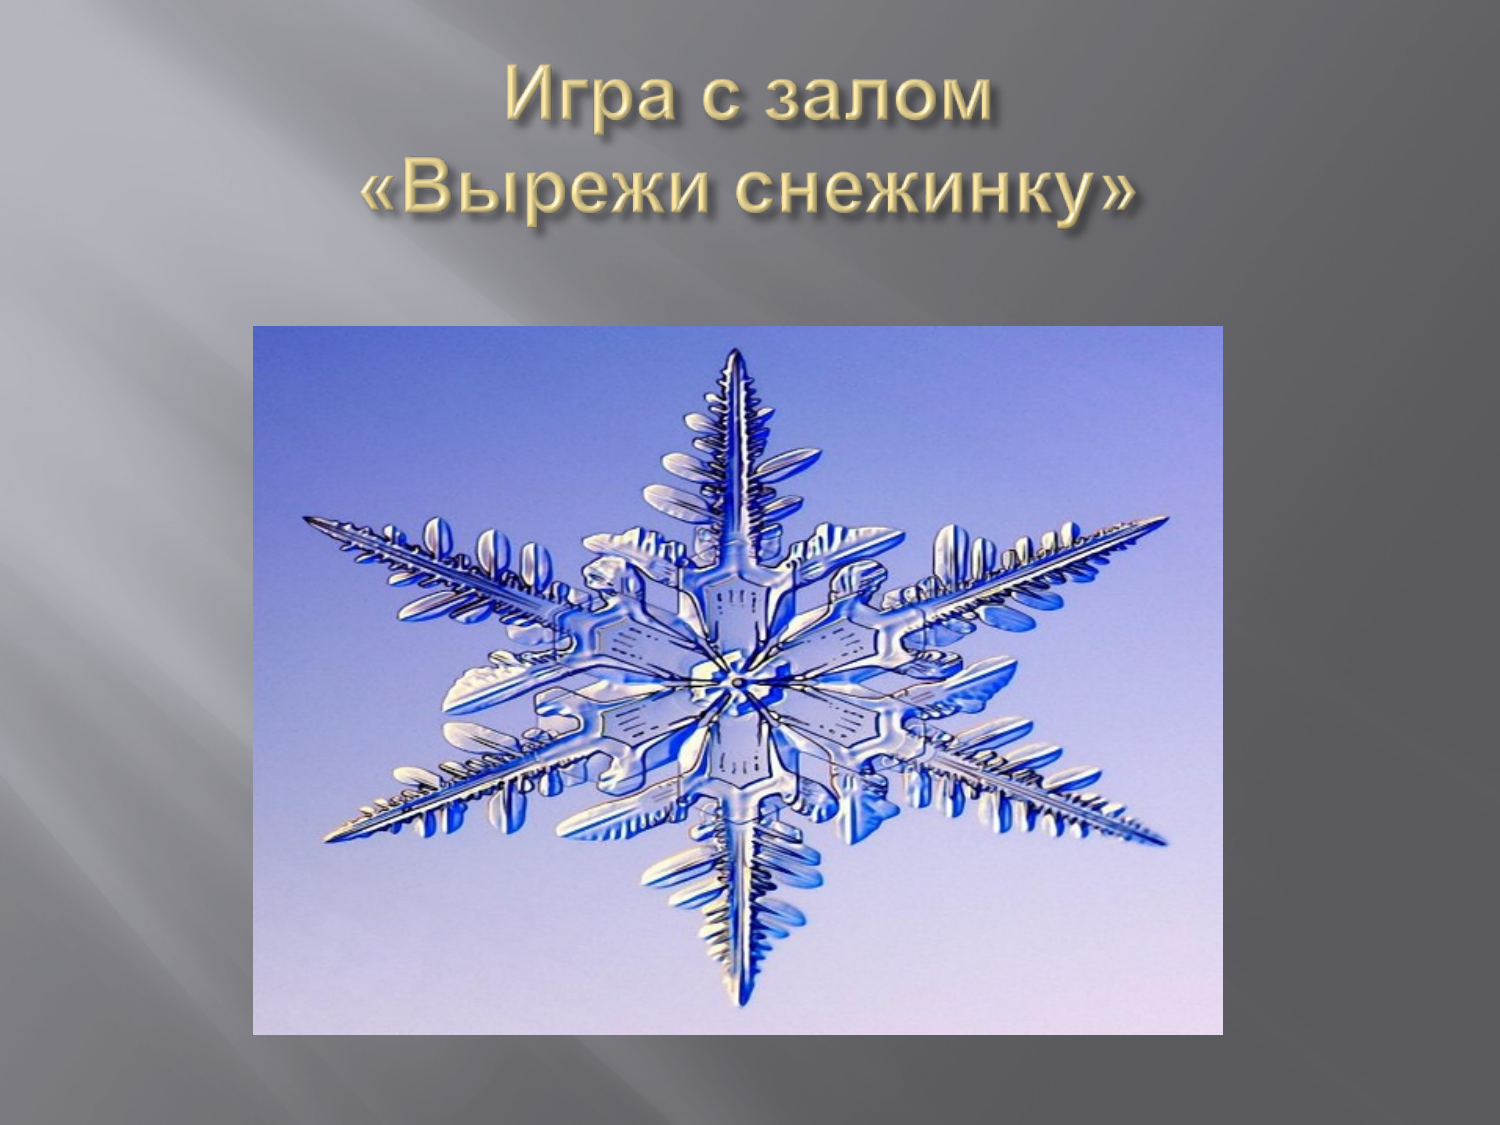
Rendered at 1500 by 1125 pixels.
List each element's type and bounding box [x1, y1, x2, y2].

list [253, 326, 1223, 1036]
title [73, 15, 1427, 254]
